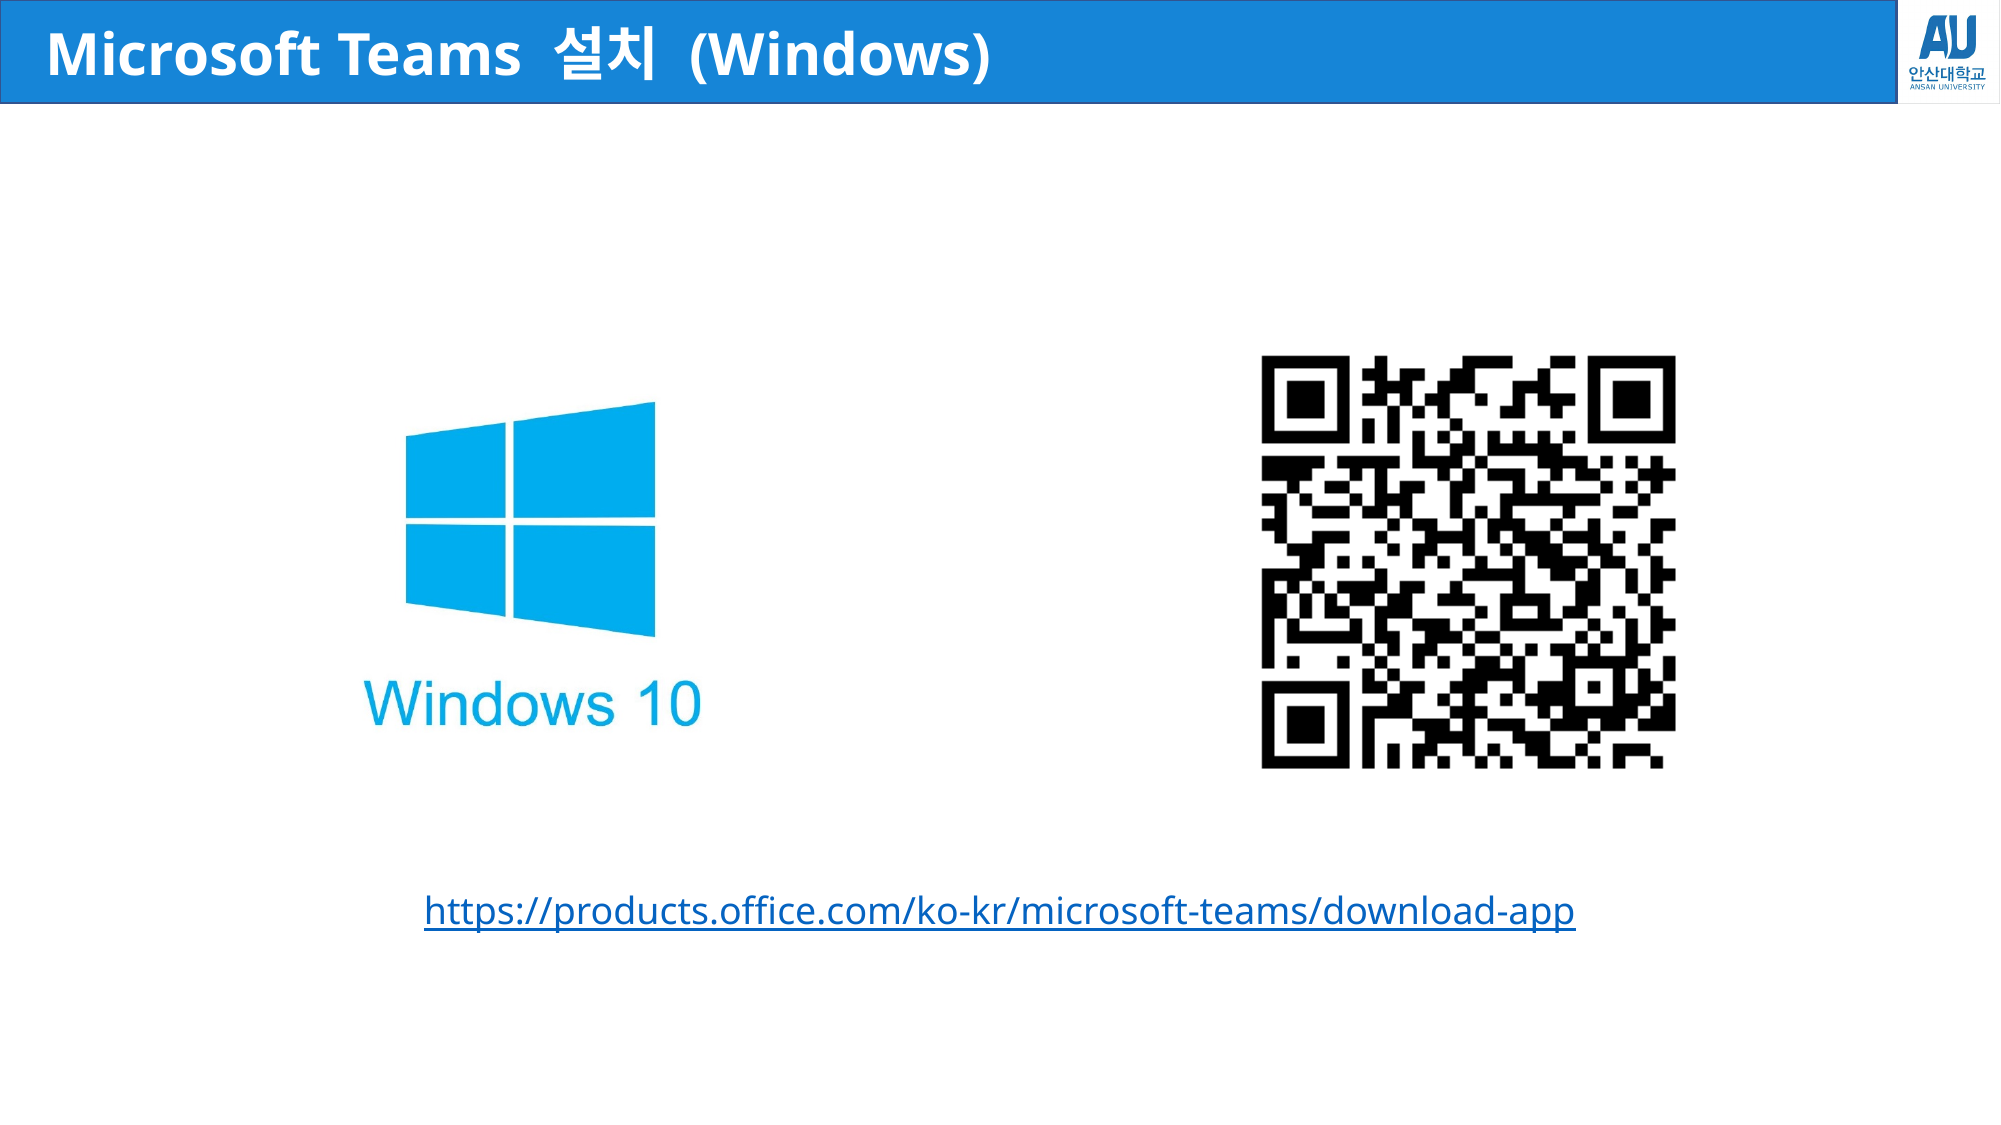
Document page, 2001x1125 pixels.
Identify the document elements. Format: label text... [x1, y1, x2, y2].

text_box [0, 0, 2000, 104]
picture [1234, 328, 1704, 797]
picture [296, 328, 766, 797]
text_box https://products.office.com/ko-kr/microsoft-teams/download-app [334, 879, 1666, 946]
